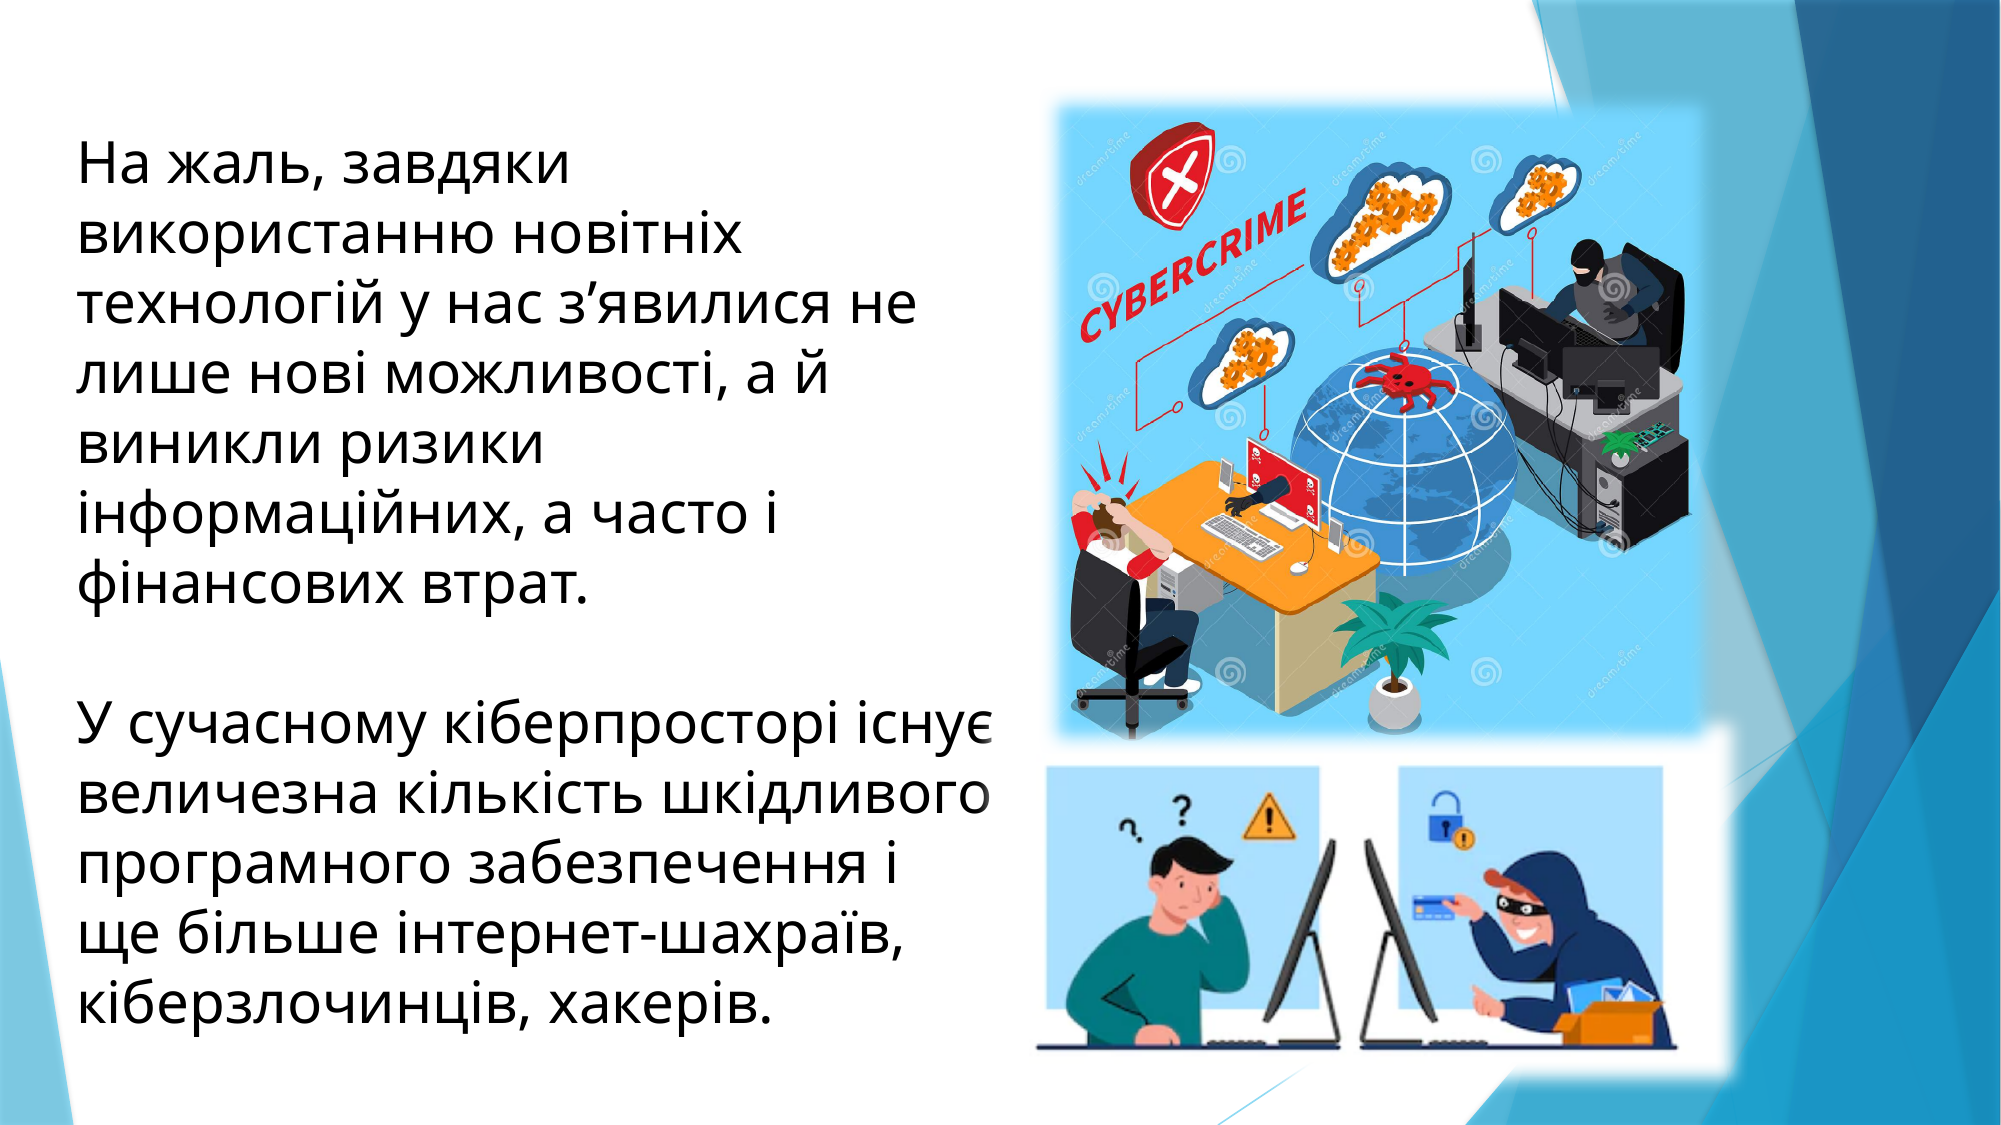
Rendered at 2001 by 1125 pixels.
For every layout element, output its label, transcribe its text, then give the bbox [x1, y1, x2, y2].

picture [974, 86, 1748, 1094]
text_box На жаль, завдяки використанню новітніх технологій у нас з’явилися не лише нові можливості, а й виникли ризики інформаційних, а часто і фінансових втрат. У сучасному кіберпросторі існує величезна кількість шкідливого програмного забезпечення і ще більше інтернет-шахраїв, кіберзлочинців, хакерів. [61, 118, 1012, 1043]
